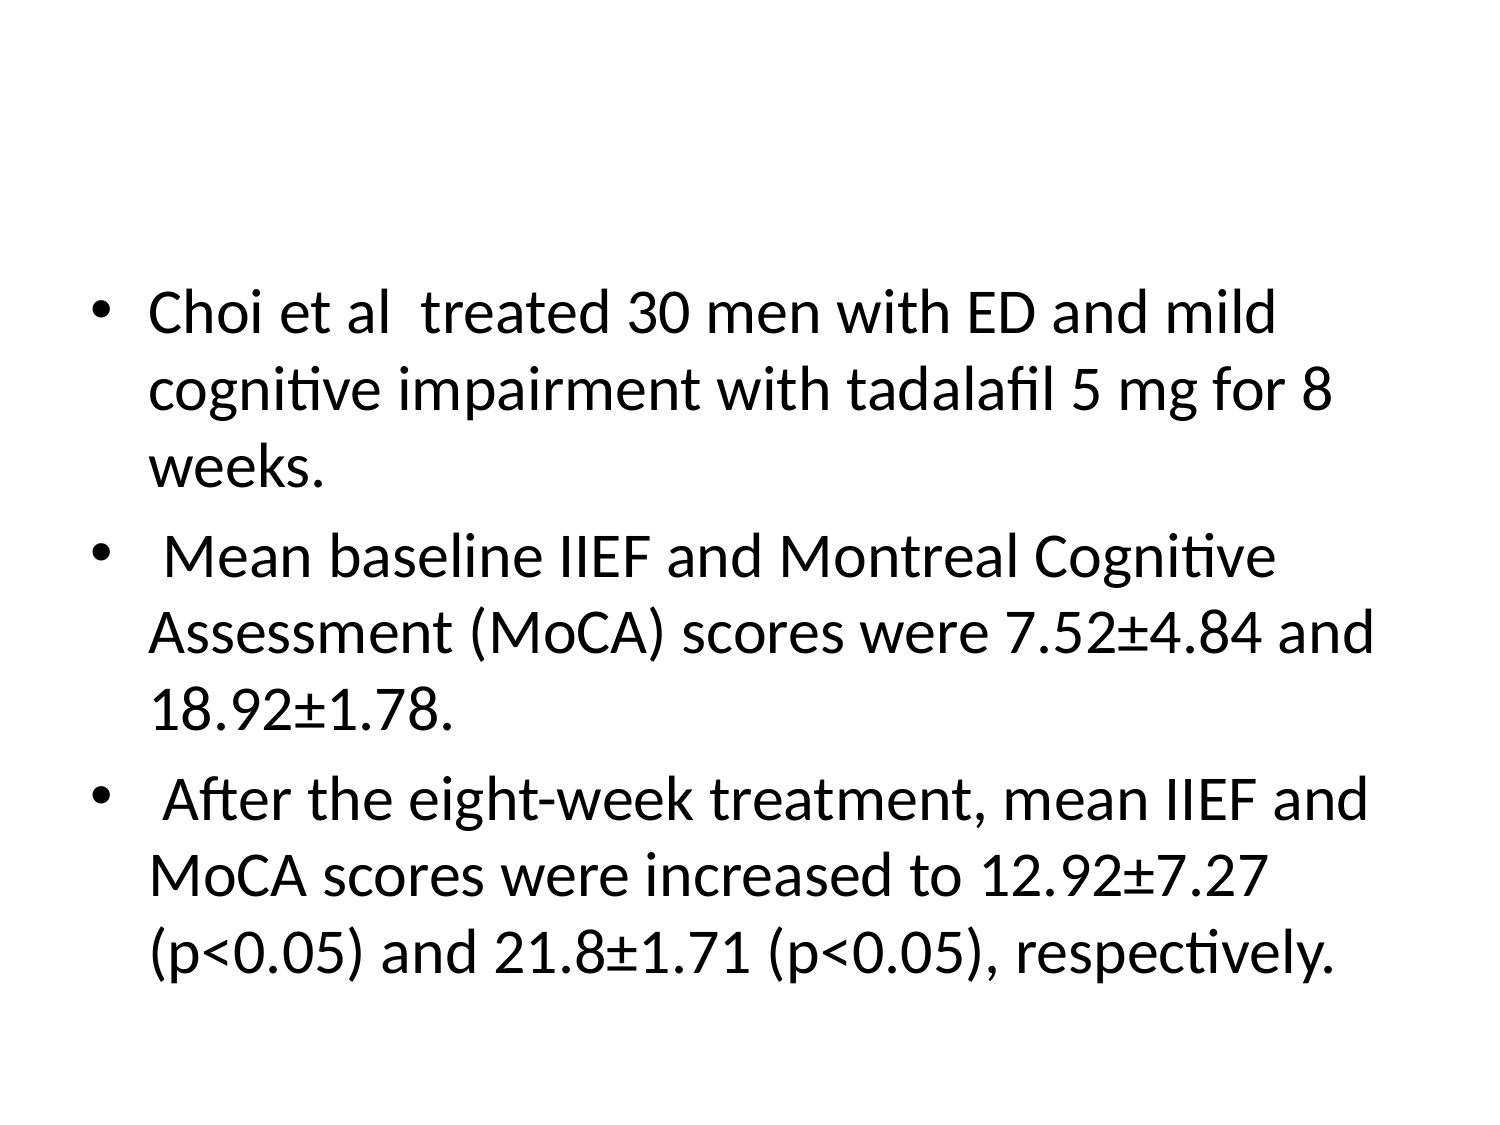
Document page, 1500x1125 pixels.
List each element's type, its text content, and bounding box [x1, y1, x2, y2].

list Choi et al treated 30 men with ED and mild cognitive impairment with tadalafil 5 mg for 8 weeks. Mean baseline IIEF and Montreal Cognitive Assessment (MoCA) scores were 7.52±4.84 and 18.92±1.78. After the eight-week treatment, mean IIEF and MoCA scores were increased to 12.92±7.27 (p<0.05) and 21.8±1.71 (p<0.05), respectively. [75, 262, 1425, 1005]
